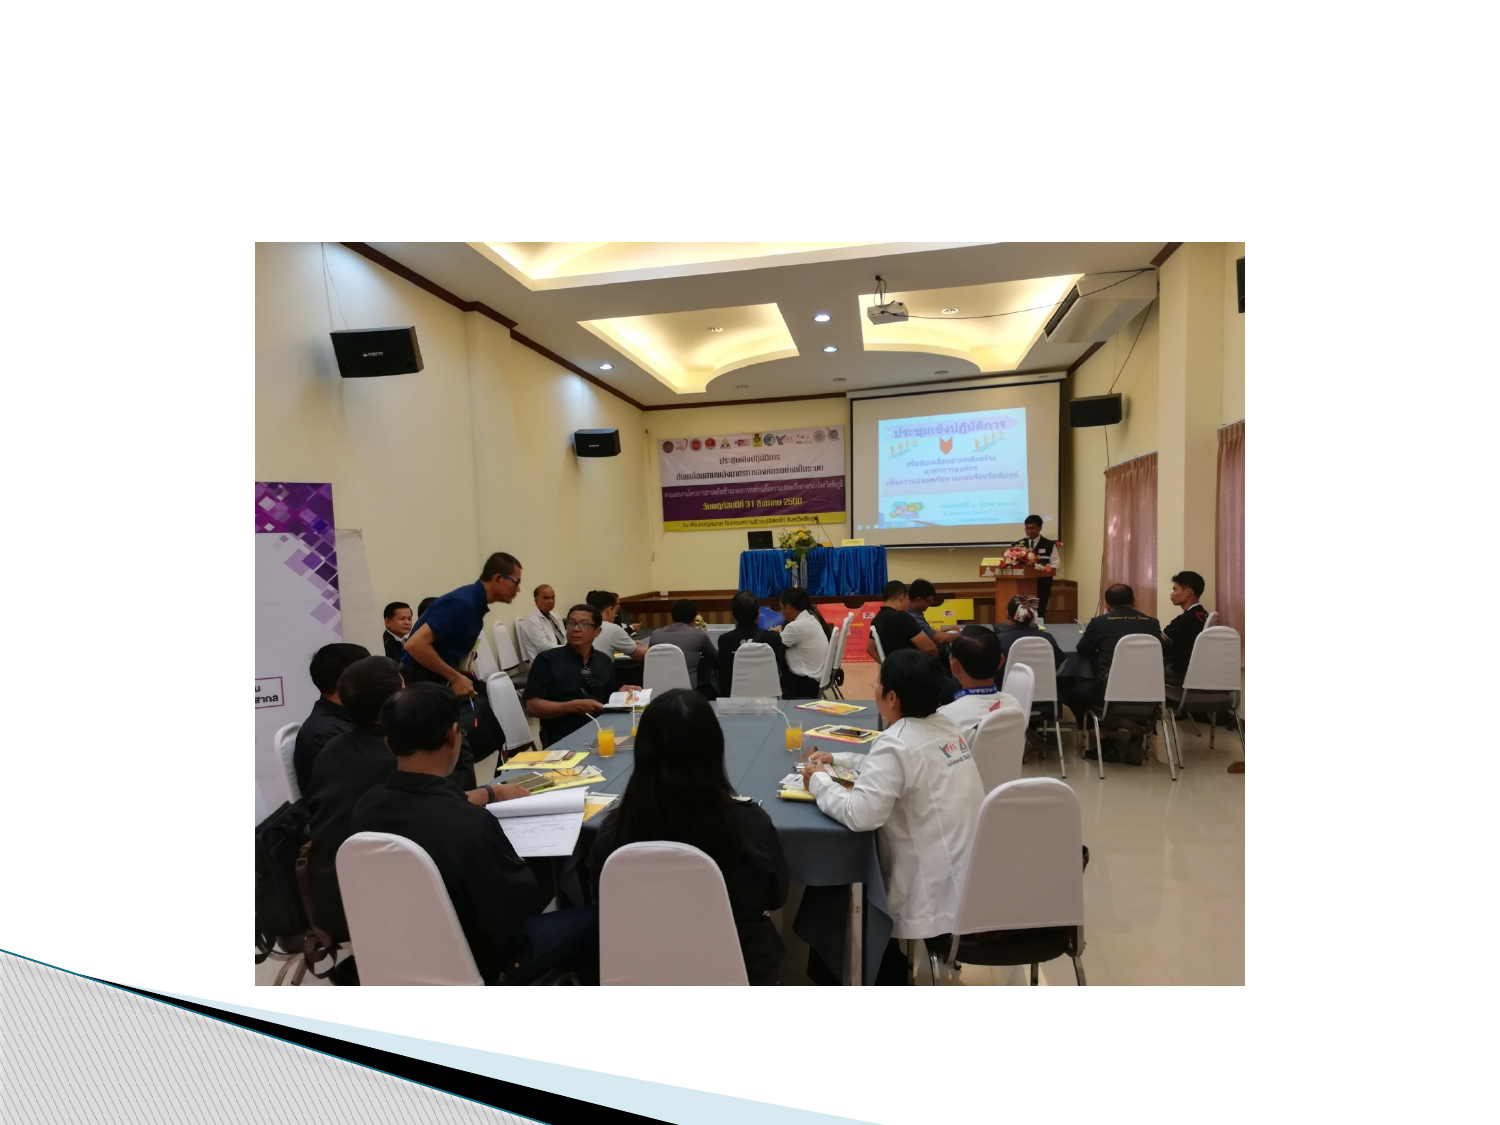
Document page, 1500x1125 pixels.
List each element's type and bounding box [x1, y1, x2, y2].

list [254, 242, 1246, 986]
